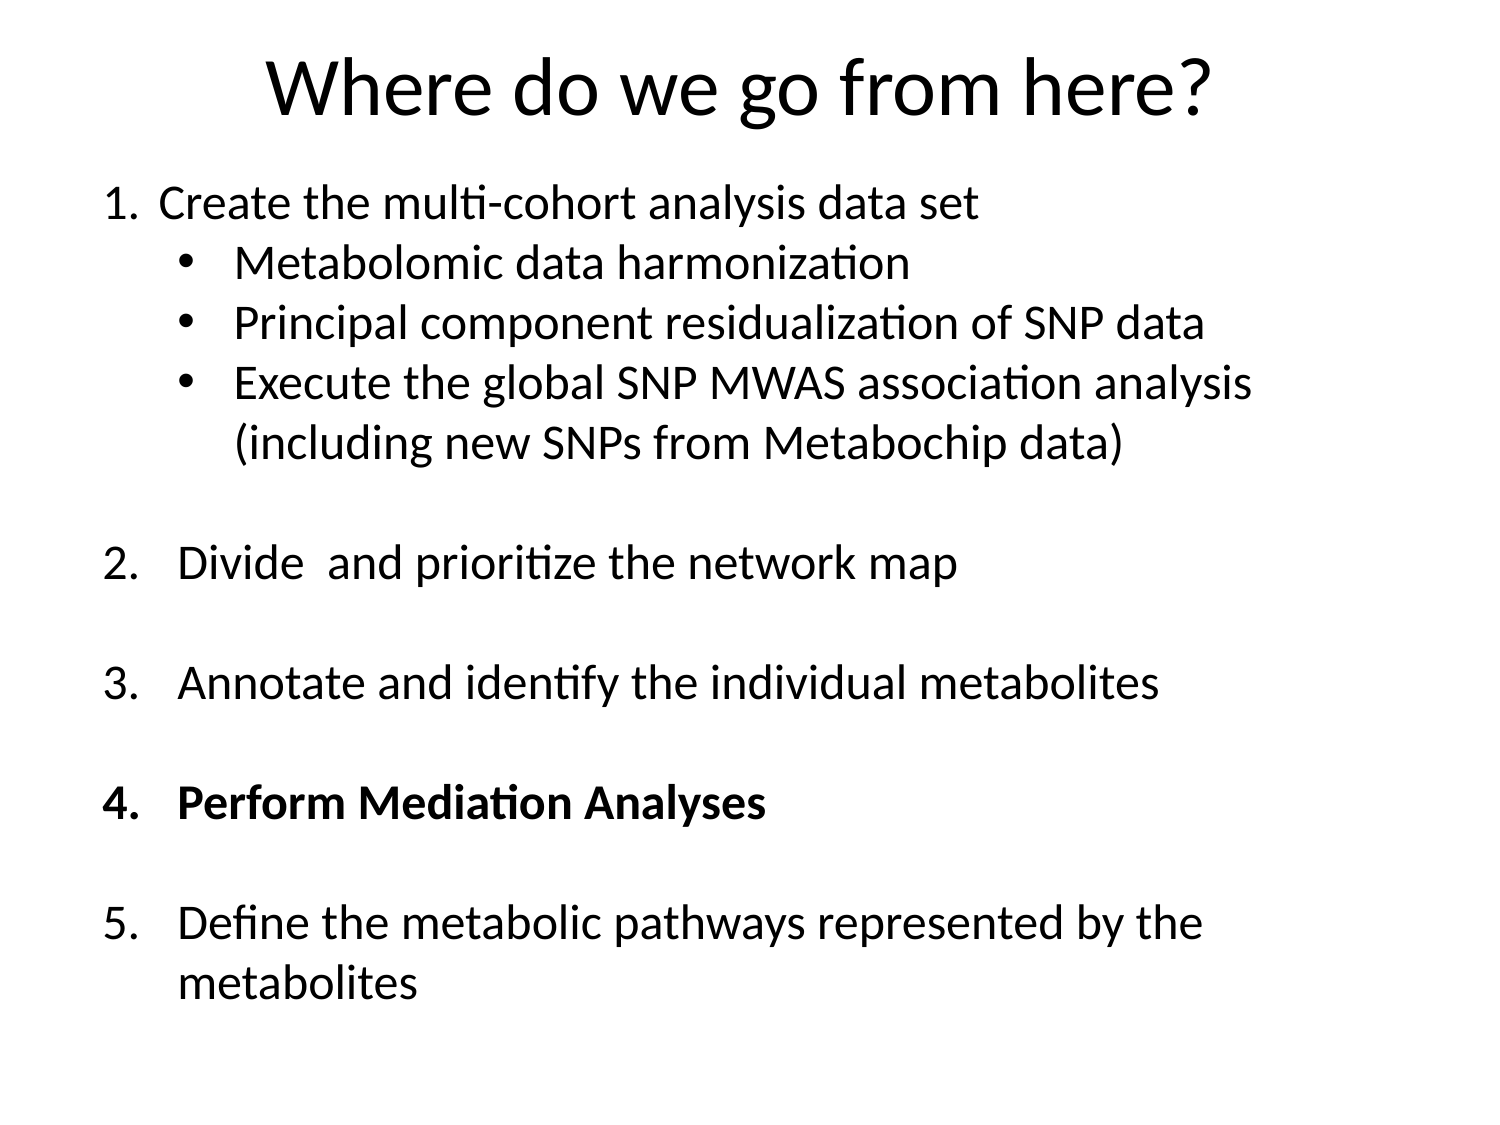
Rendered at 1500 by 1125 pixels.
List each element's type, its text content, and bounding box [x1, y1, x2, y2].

text_box Where do we go from here? [74, 24, 1425, 163]
text_box Create the multi-cohort analysis data set Metabolomic data harmonization Principal component residualization of SNP data Execute the global SNP MWAS association analysis (including new SNPs from Metabochip data) Divide and prioritize the network map Annotate and identify the individual metabolites Perform Mediation Analyses Define the metabolic pathways represented by the metabolites [87, 162, 1438, 1125]
